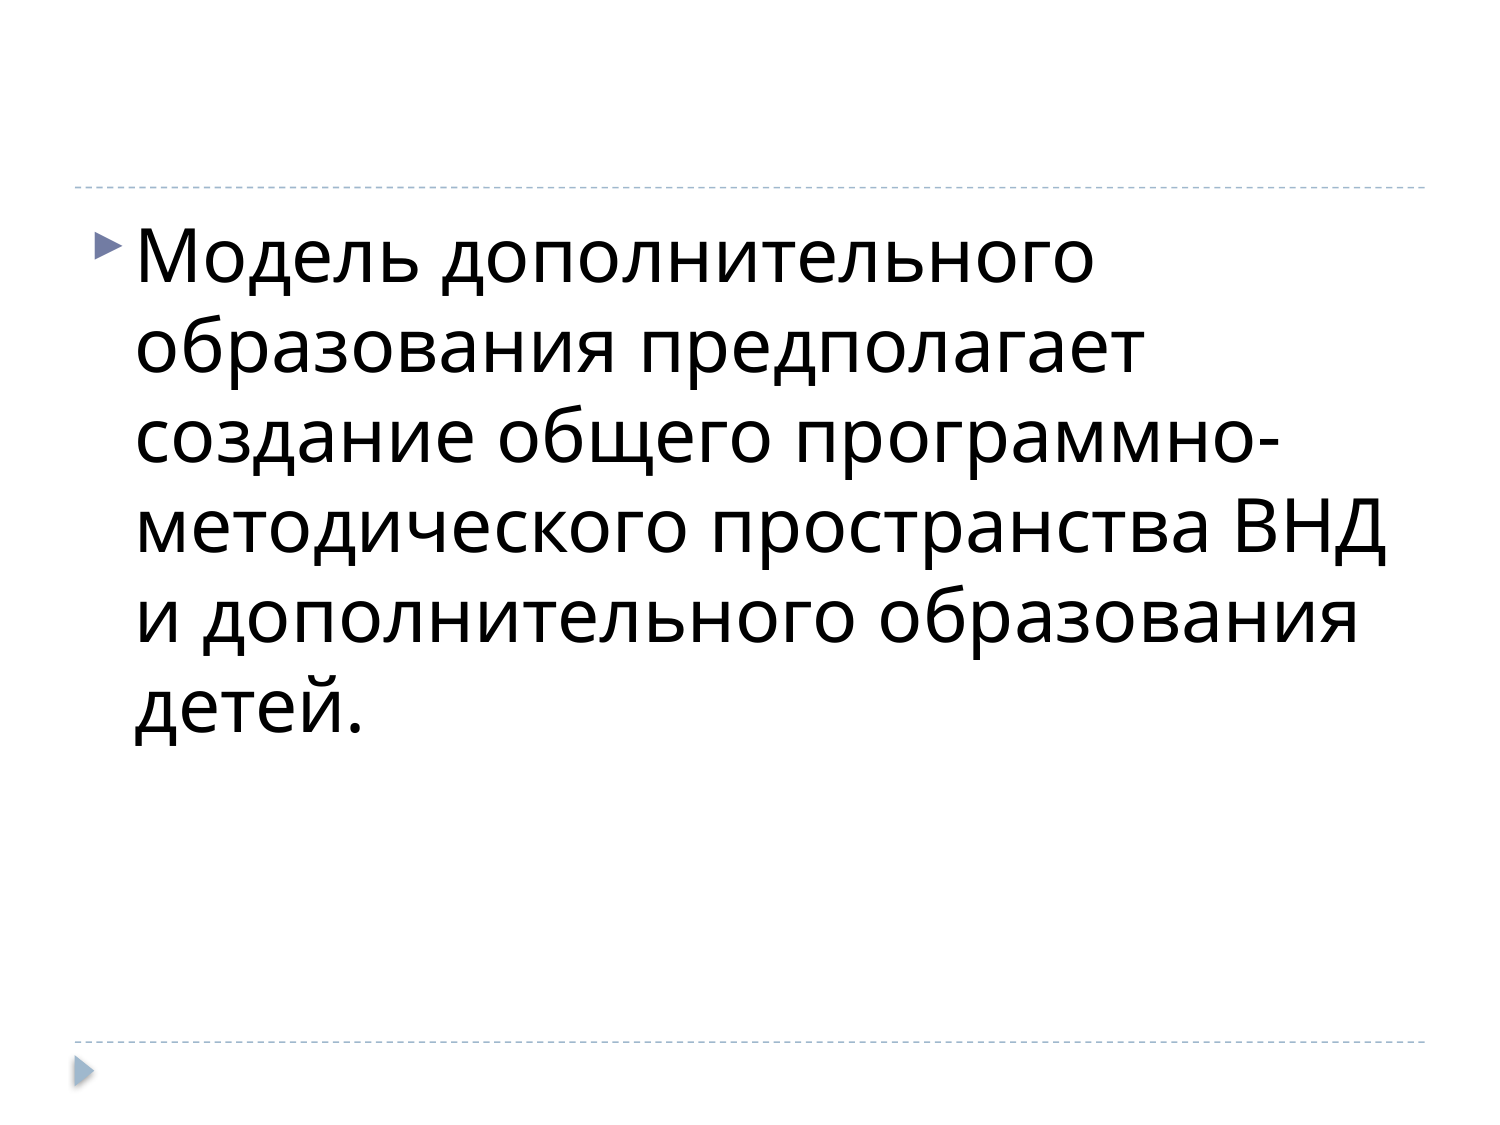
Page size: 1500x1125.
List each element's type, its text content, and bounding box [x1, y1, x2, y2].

list Модель дополнительного образования предполагает создание общего программно-методического пространства ВНД и дополнительного образования детей. [75, 200, 1425, 1010]
